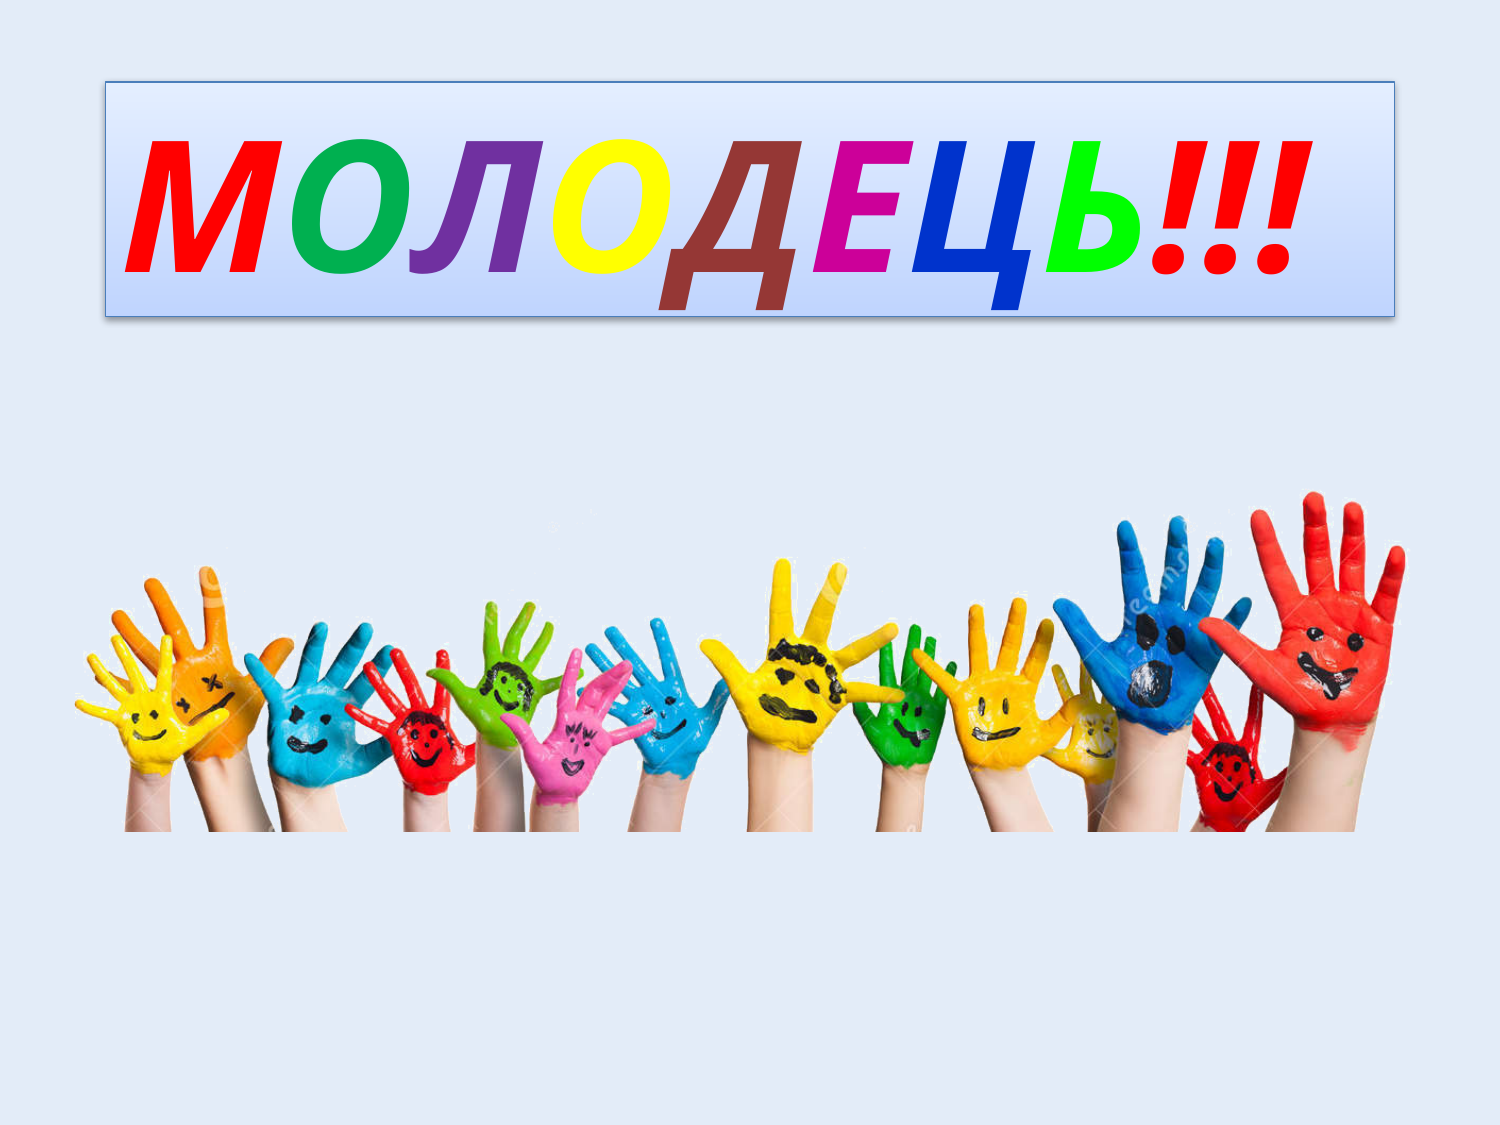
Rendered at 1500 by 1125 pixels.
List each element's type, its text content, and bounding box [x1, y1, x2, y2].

text_box МОЛОДЕЦЬ!!! [105, 81, 1395, 317]
picture [58, 433, 1441, 833]
